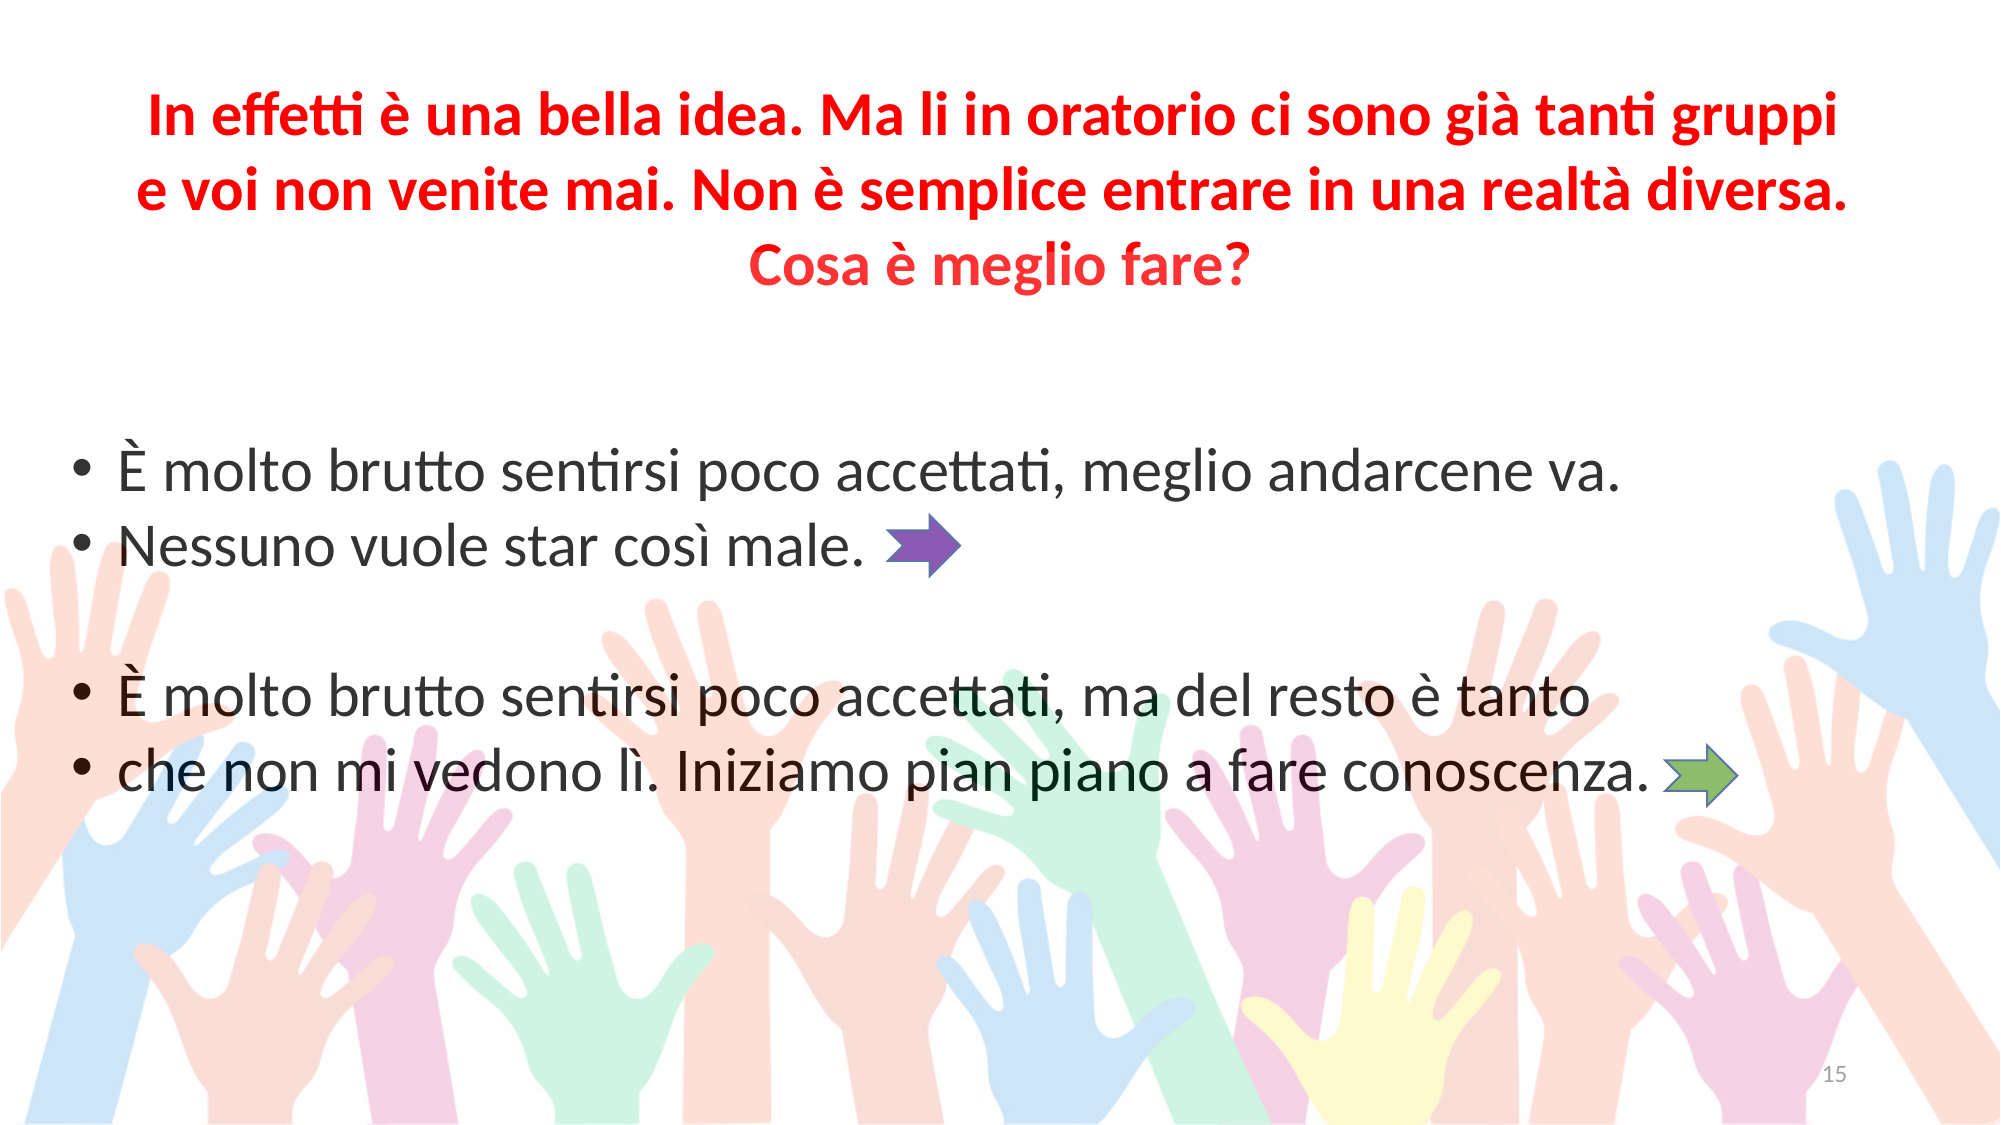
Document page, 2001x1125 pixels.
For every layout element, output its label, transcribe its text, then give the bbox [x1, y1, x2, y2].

text_box In effetti è una bella idea. Ma li in oratorio ci sono già tanti gruppi e voi non venite mai. Non è semplice entrare in una realtà diversa. Cosa è meglio fare? [56, 65, 1946, 252]
picture [1, 252, 2000, 1125]
